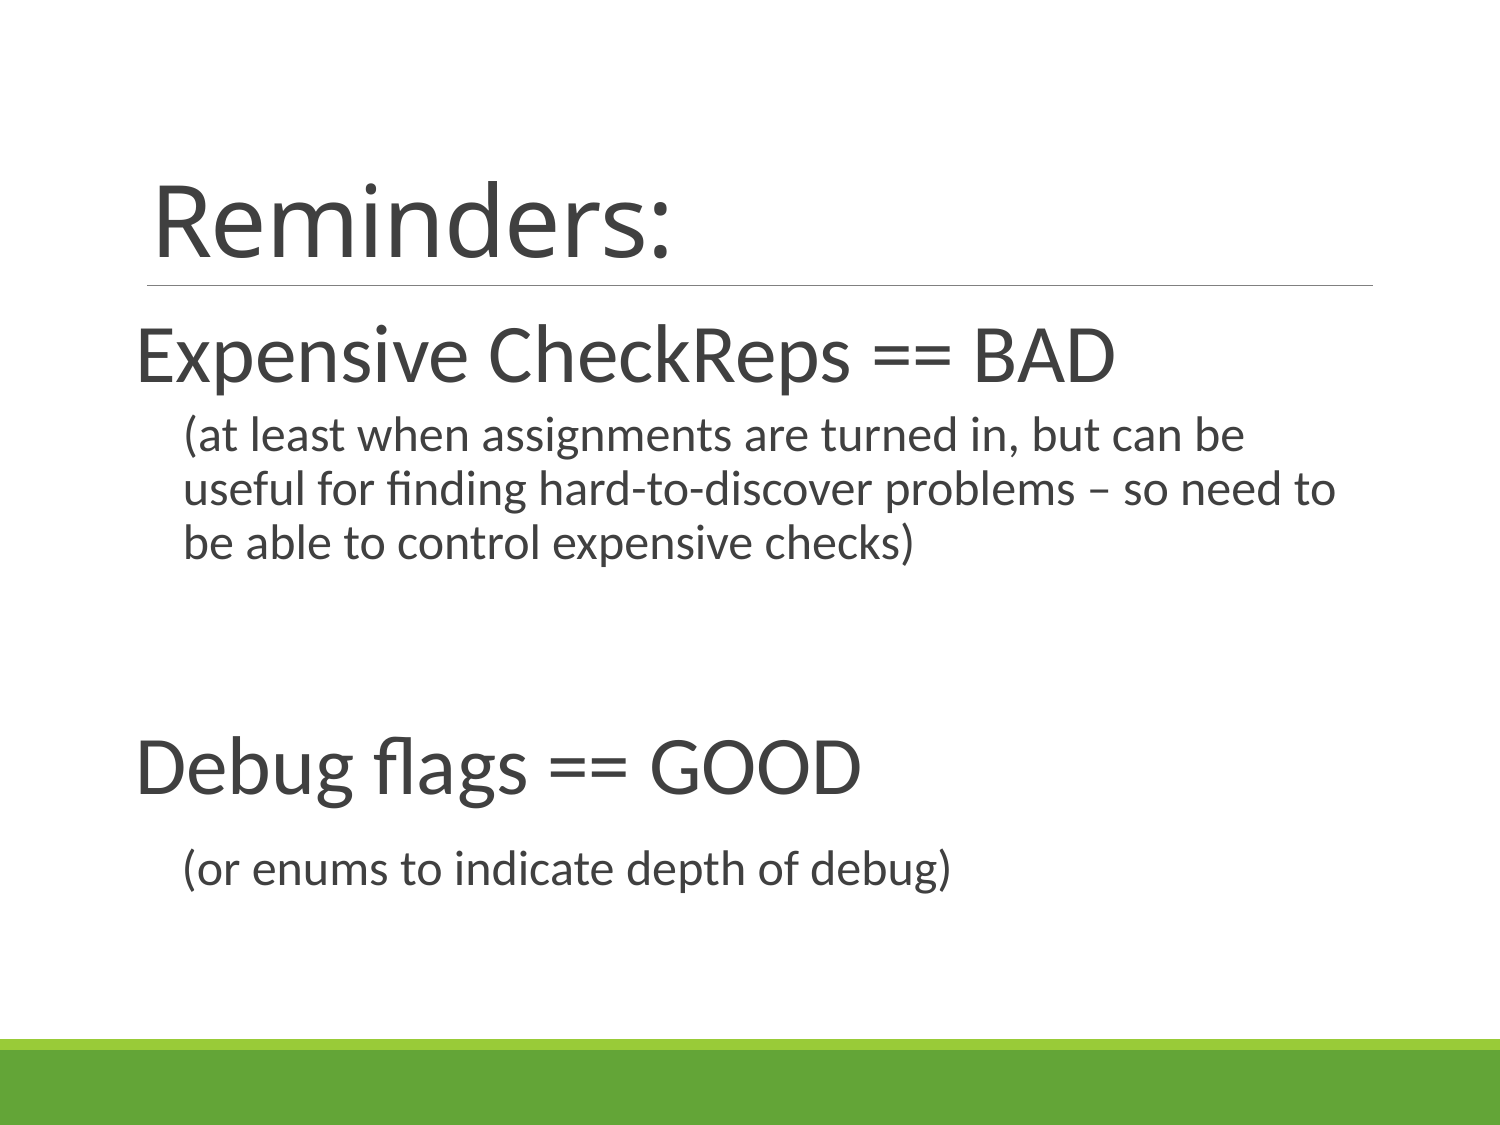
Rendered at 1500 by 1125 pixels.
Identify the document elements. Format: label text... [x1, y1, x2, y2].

list Expensive CheckReps == BAD (at least when assignments are turned in, but can be useful for finding hard-to-discover problems – so need to be able to control expensive checks) Debug flags == GOOD (or enums to indicate depth of debug) [135, 302, 1373, 963]
title Reminders: [135, 47, 1373, 285]
